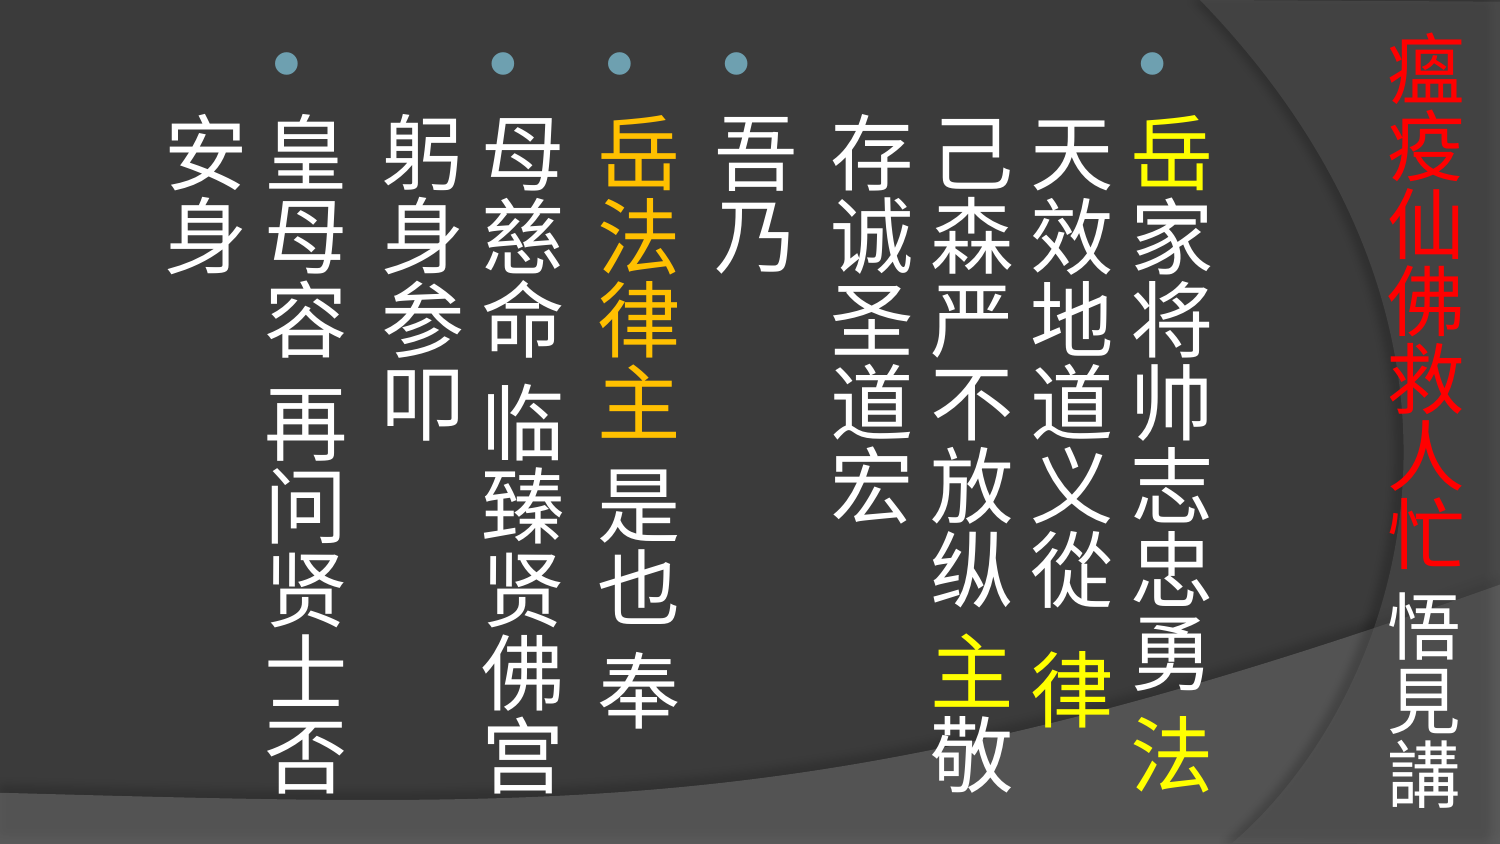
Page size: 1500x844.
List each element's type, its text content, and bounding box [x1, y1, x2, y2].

list 岳家将帅志忠勇 法天效地道义從 律己森严不放纵 主敬存诚圣道宏 吾乃 岳法律主 是也 奉 母慈命 临臻贤佛宫 躬身参叩 皇母容 再问贤士否安身 [29, 27, 1365, 820]
title 瘟疫仙佛救人忙 悟見講 [1364, 21, 1483, 820]
